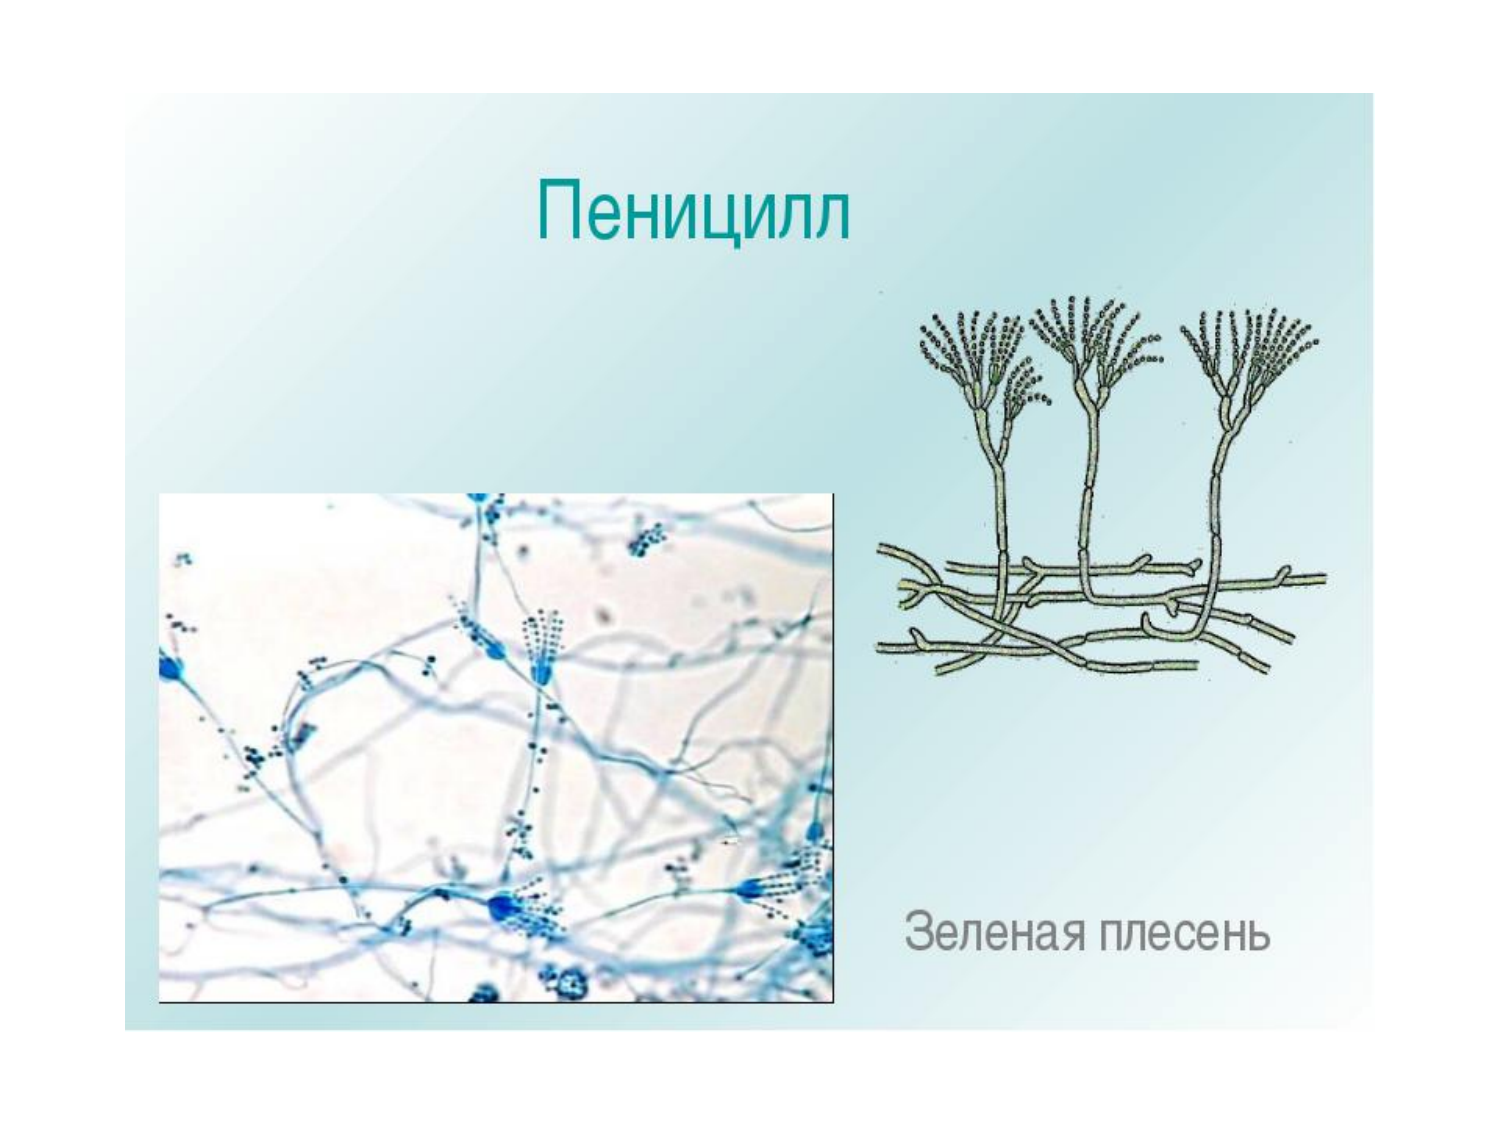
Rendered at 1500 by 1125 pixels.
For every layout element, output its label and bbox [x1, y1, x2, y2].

picture [124, 93, 1376, 1032]
